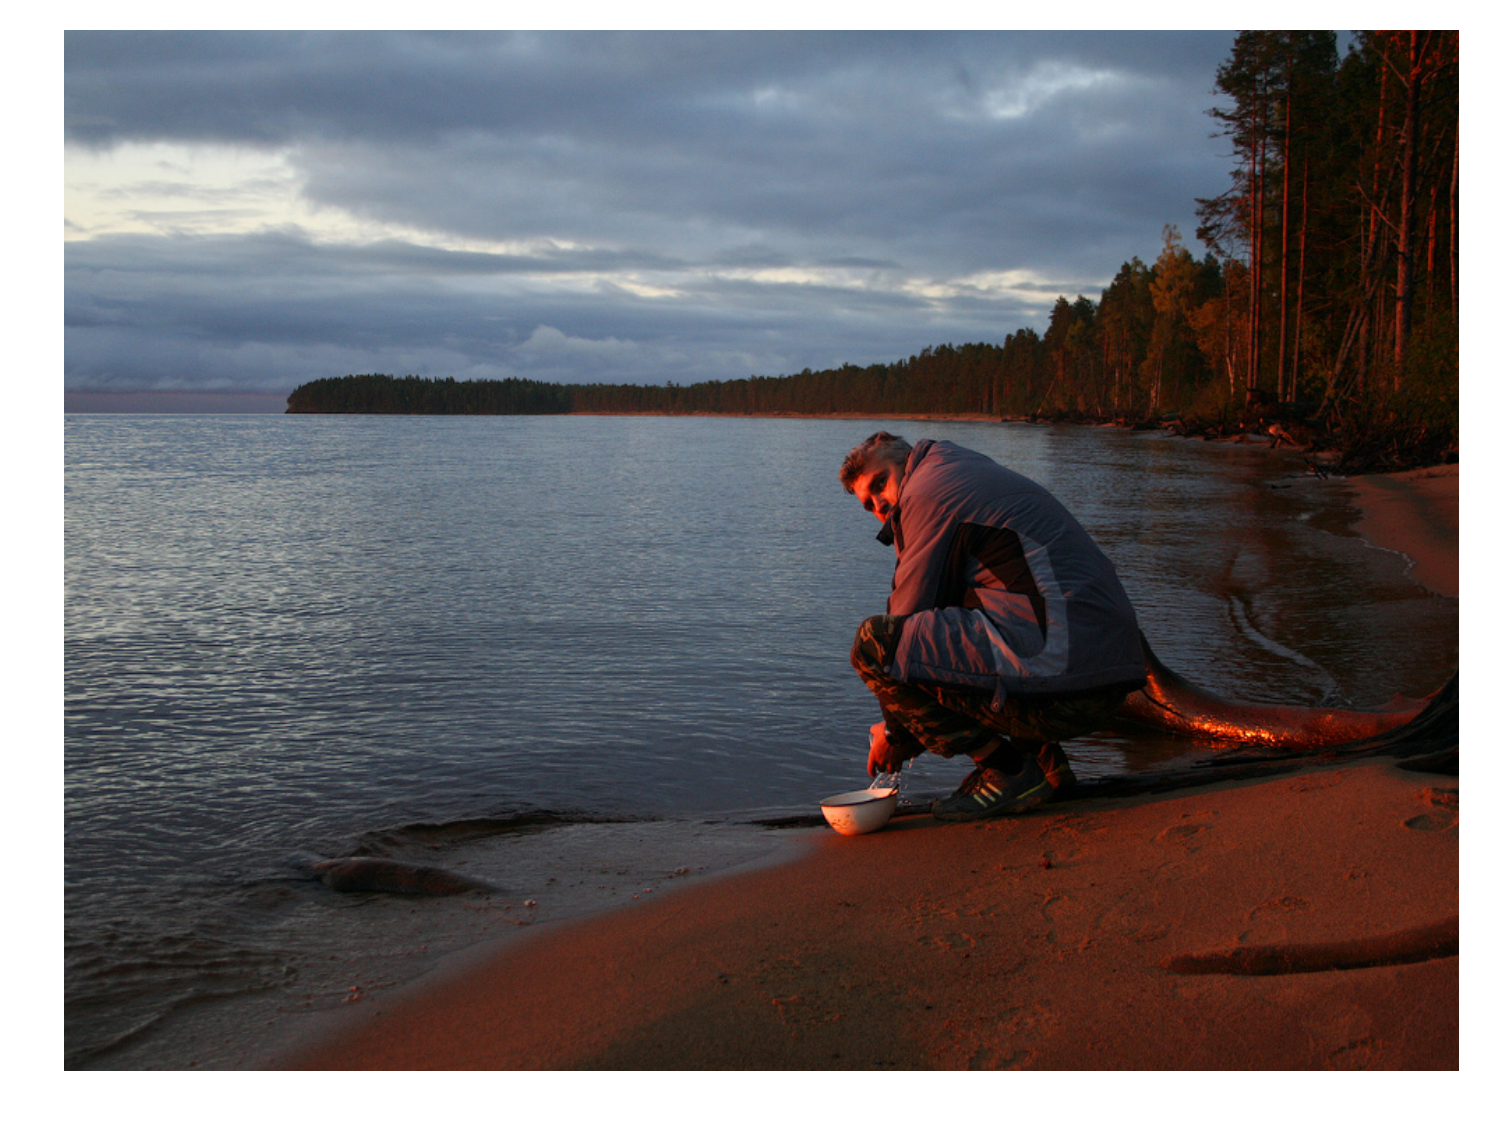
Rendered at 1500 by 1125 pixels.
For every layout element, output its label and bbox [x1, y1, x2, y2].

list [64, 30, 1459, 1071]
